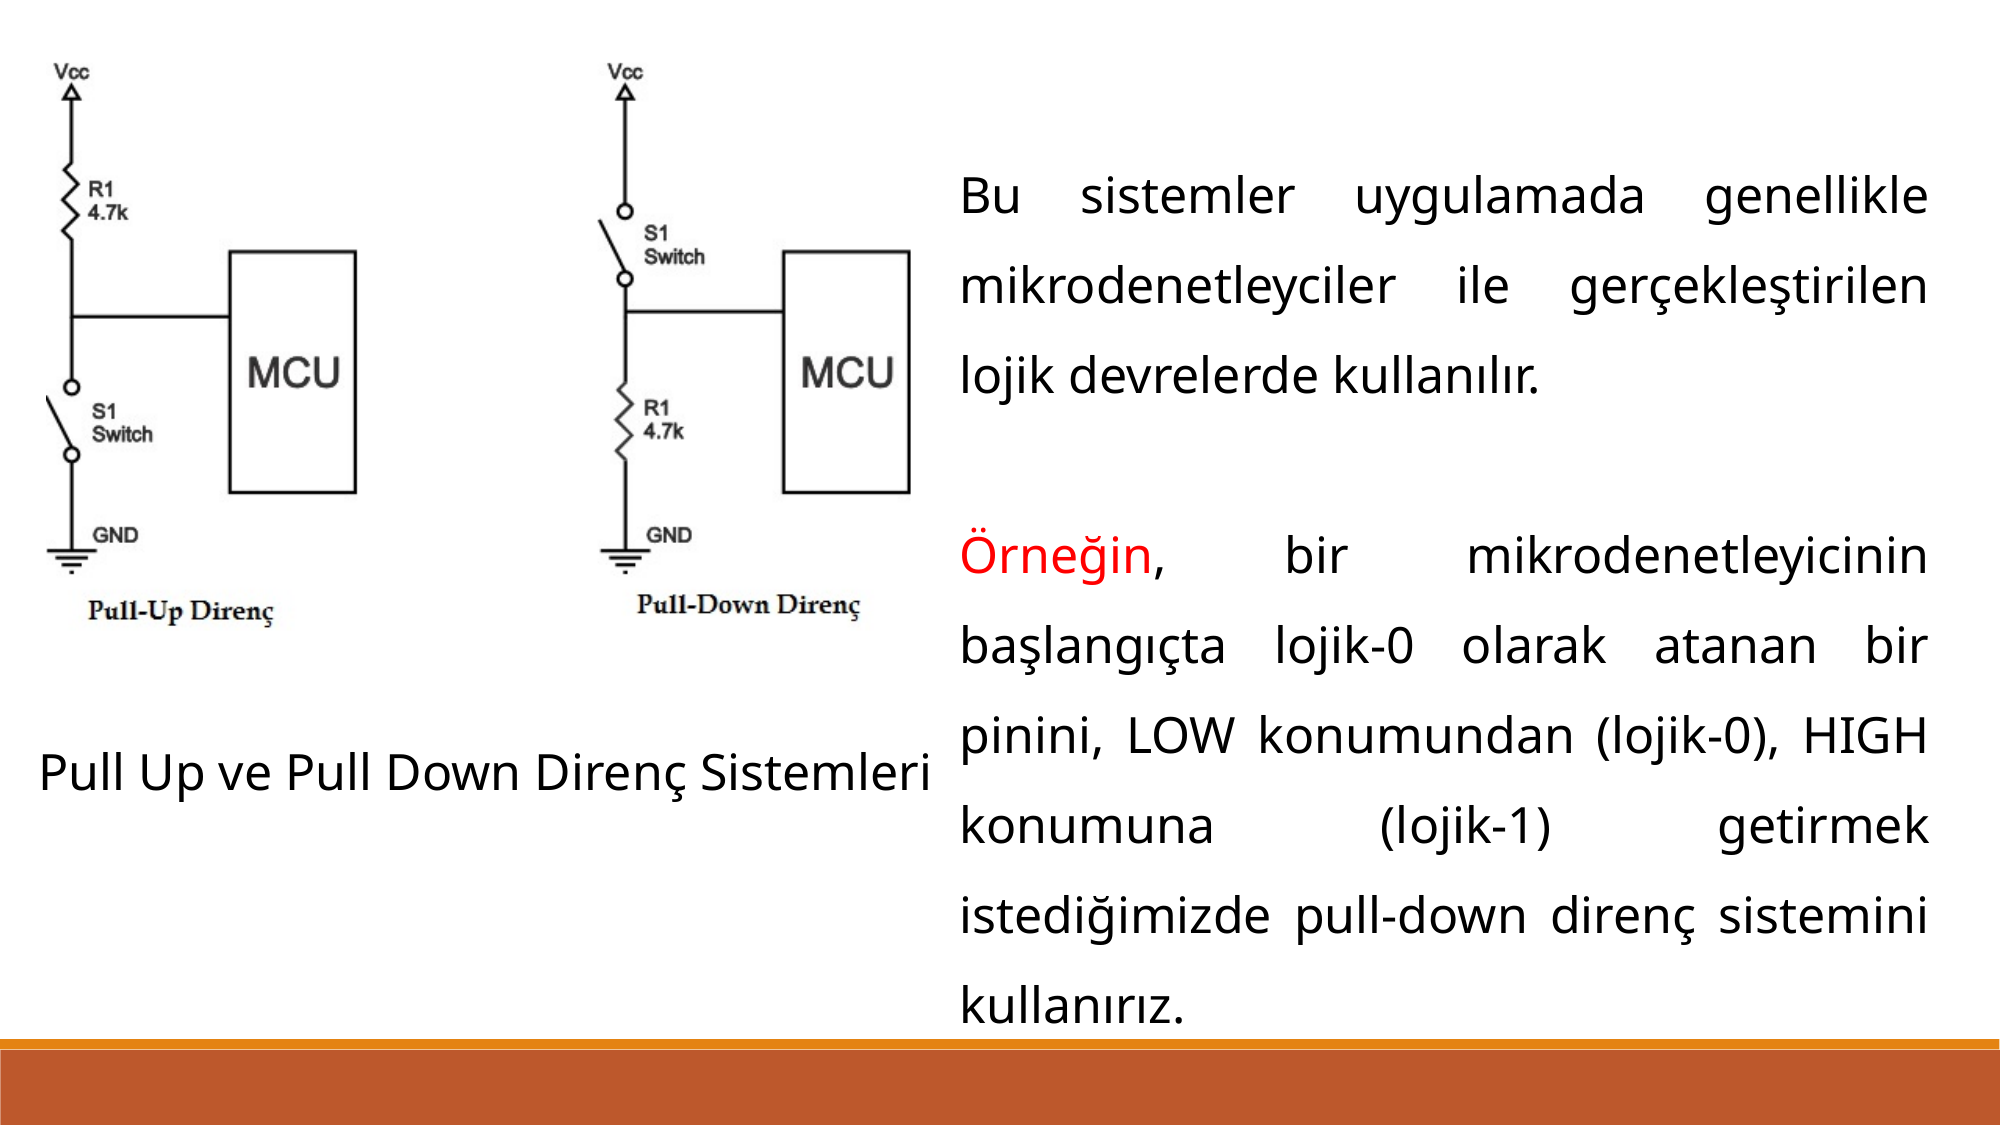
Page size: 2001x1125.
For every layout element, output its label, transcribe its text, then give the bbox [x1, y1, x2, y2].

picture [46, 54, 926, 637]
text_box Bu sistemler uygulamada genellikle mikrodenetleyciler ile gerçekleştirilen lojik devrelerde kullanılır. Örneğin, bir mikrodenetleyicinin başlangıçta lojik-0 olarak atanan bir pinini, LOW konumundan (lojik-0), HIGH konumuna (lojik-1) getirmek istediğimizde pull-down direnç sistemini kullanırız. [944, 126, 1945, 1041]
text_box Pull Up ve Pull Down Direnç Sistemleri [23, 733, 944, 808]
